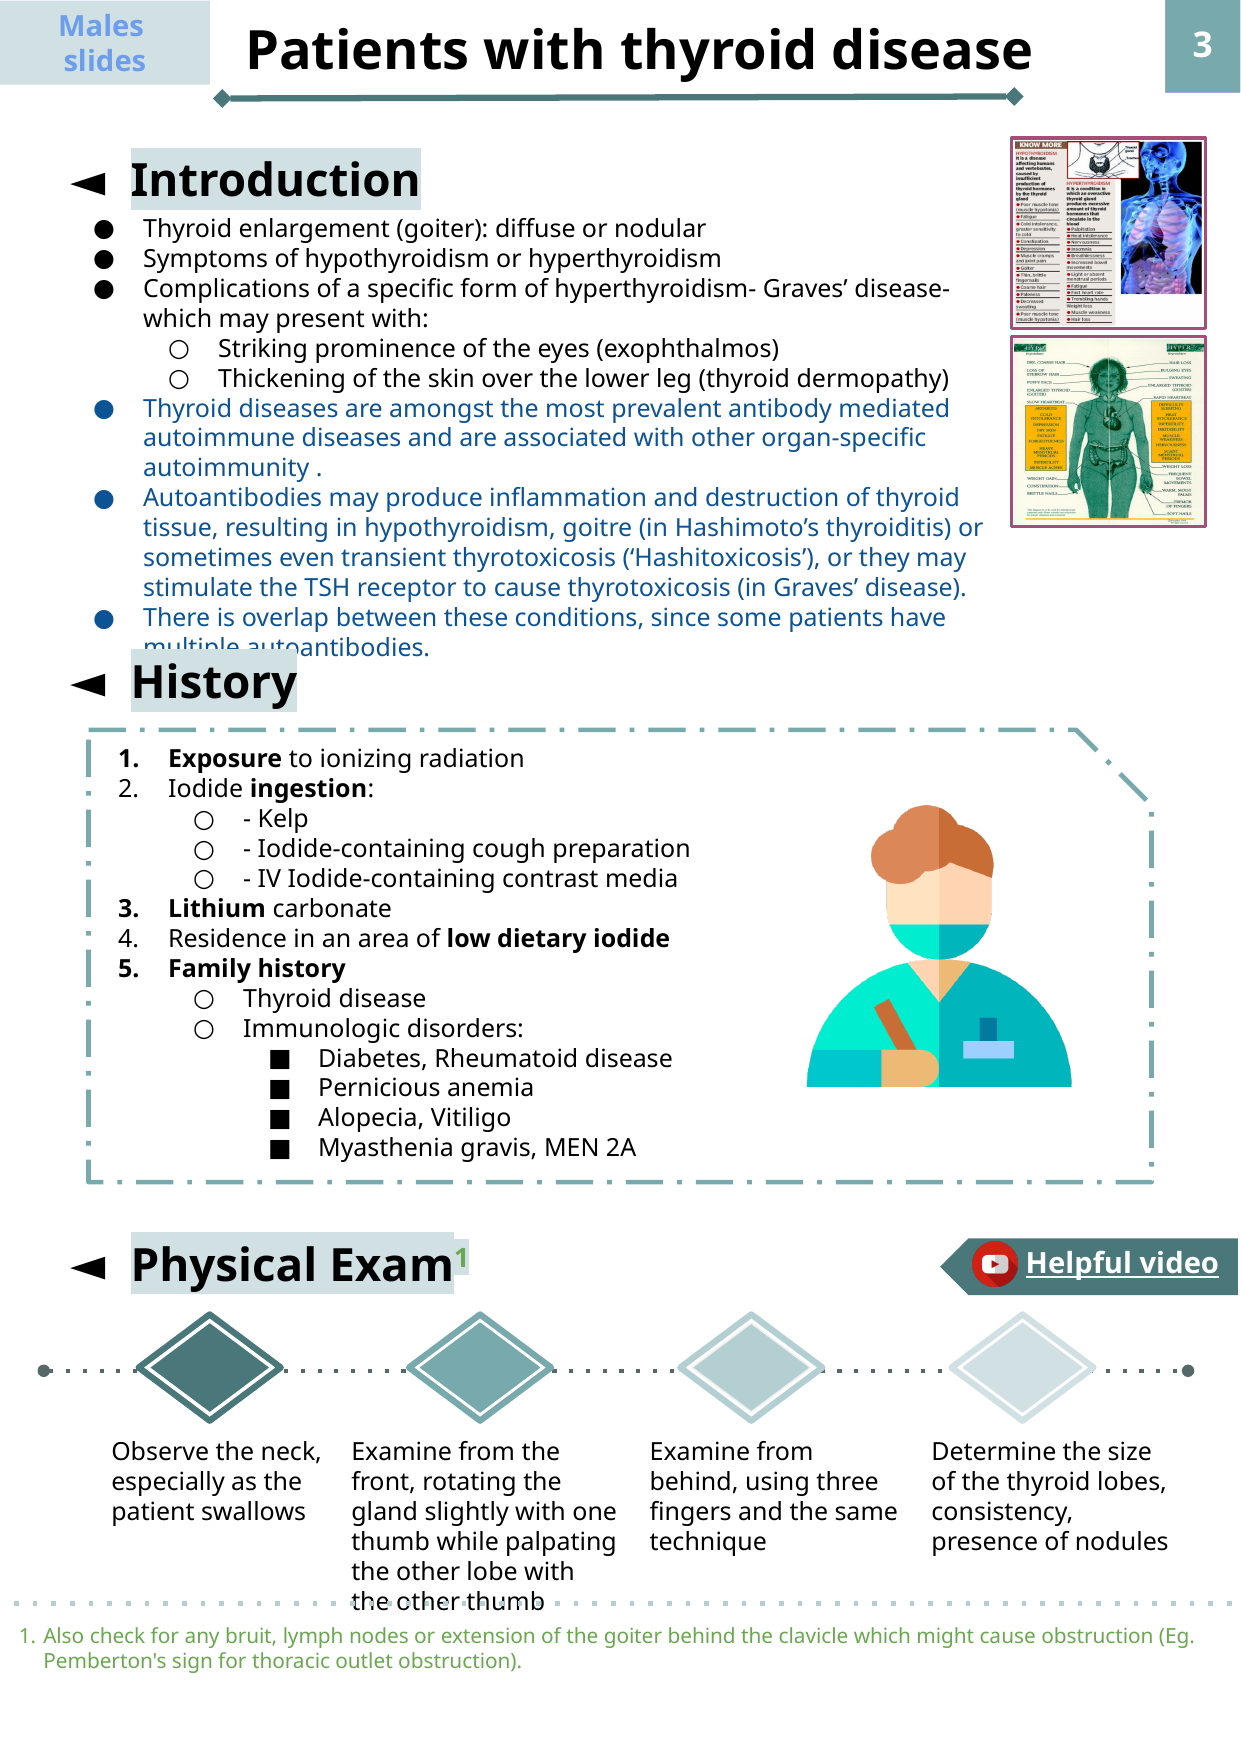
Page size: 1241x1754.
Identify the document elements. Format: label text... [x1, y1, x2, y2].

slide_number ‹#› [1165, 0, 1241, 93]
text_box Also check for any bruit, lymph nodes or extension of the goiter behind the clavicle which might cause obstruction (Eg. Pemberton's sign for thoracic outlet obstruction). [0, 1608, 1238, 1713]
text_box Introduction [40, 135, 836, 210]
text_box Exposure to ionizing radiation Iodide ingestion: - Kelp - Iodide-containing cough preparation - IV Iodide-containing contrast media Lithium carbonate Residence in an area of low dietary iodide Family history Thyroid disease Immunologic disorders: Diabetes, Rheumatoid disease Pernicious anemia Alopecia, Vitiligo Myasthenia gravis, MEN 2A [78, 727, 973, 1177]
text_box Thyroid enlargement (goiter): diffuse or nodular Symptoms of hypothyroidism or hyperthyroidism Complications of a specific form of hyperthyroidism- Graves’ disease-which may present with: Striking prominence of the eyes (exophthalmos) Thickening of the skin over the lower leg (thyroid dermopathy) Thyroid diseases are amongst the most prevalent antibody mediated autoimmune diseases and are associated with other organ-specific autoimmunity . Autoantibodies may produce inflammation and destruction of thyroid tissue, resulting in hypothyroidism, goitre (in Hashimoto’s thyroiditis) or sometimes even transient thyrotoxicosis (‘Hashitoxicosis’), or they may stimulate the TSH receptor to cause thyrotoxicosis (in Graves’ disease). There is overlap between these conditions, since some patients have multiple autoantibodies. [53, 197, 1014, 677]
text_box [951, 1314, 1094, 1421]
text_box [939, 1232, 1239, 1296]
text_box Physical Exam1 [40, 1220, 533, 1306]
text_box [408, 1314, 552, 1421]
text_box Examine from behind, using three fingers and the same technique [634, 1428, 916, 1590]
picture [798, 805, 1080, 1087]
picture [1012, 139, 1204, 328]
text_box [138, 1314, 281, 1421]
text_box Males slides [0, 0, 210, 85]
text_box Examine from the front, rotating the gland slightly with one thumb while palpating the other lobe with the other thumb [336, 1428, 634, 1590]
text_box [679, 1314, 823, 1421]
text_box Patients with thyroid disease [222, 0, 1057, 68]
text_box Determine the size of the thyroid lobes, consistency, presence of nodules [916, 1428, 1188, 1590]
text_box [88, 729, 1152, 1183]
text_box History [40, 637, 799, 723]
picture [1012, 337, 1204, 526]
picture [972, 1241, 1018, 1287]
text_box Observe the neck, especially as the patient swallows [96, 1428, 336, 1590]
